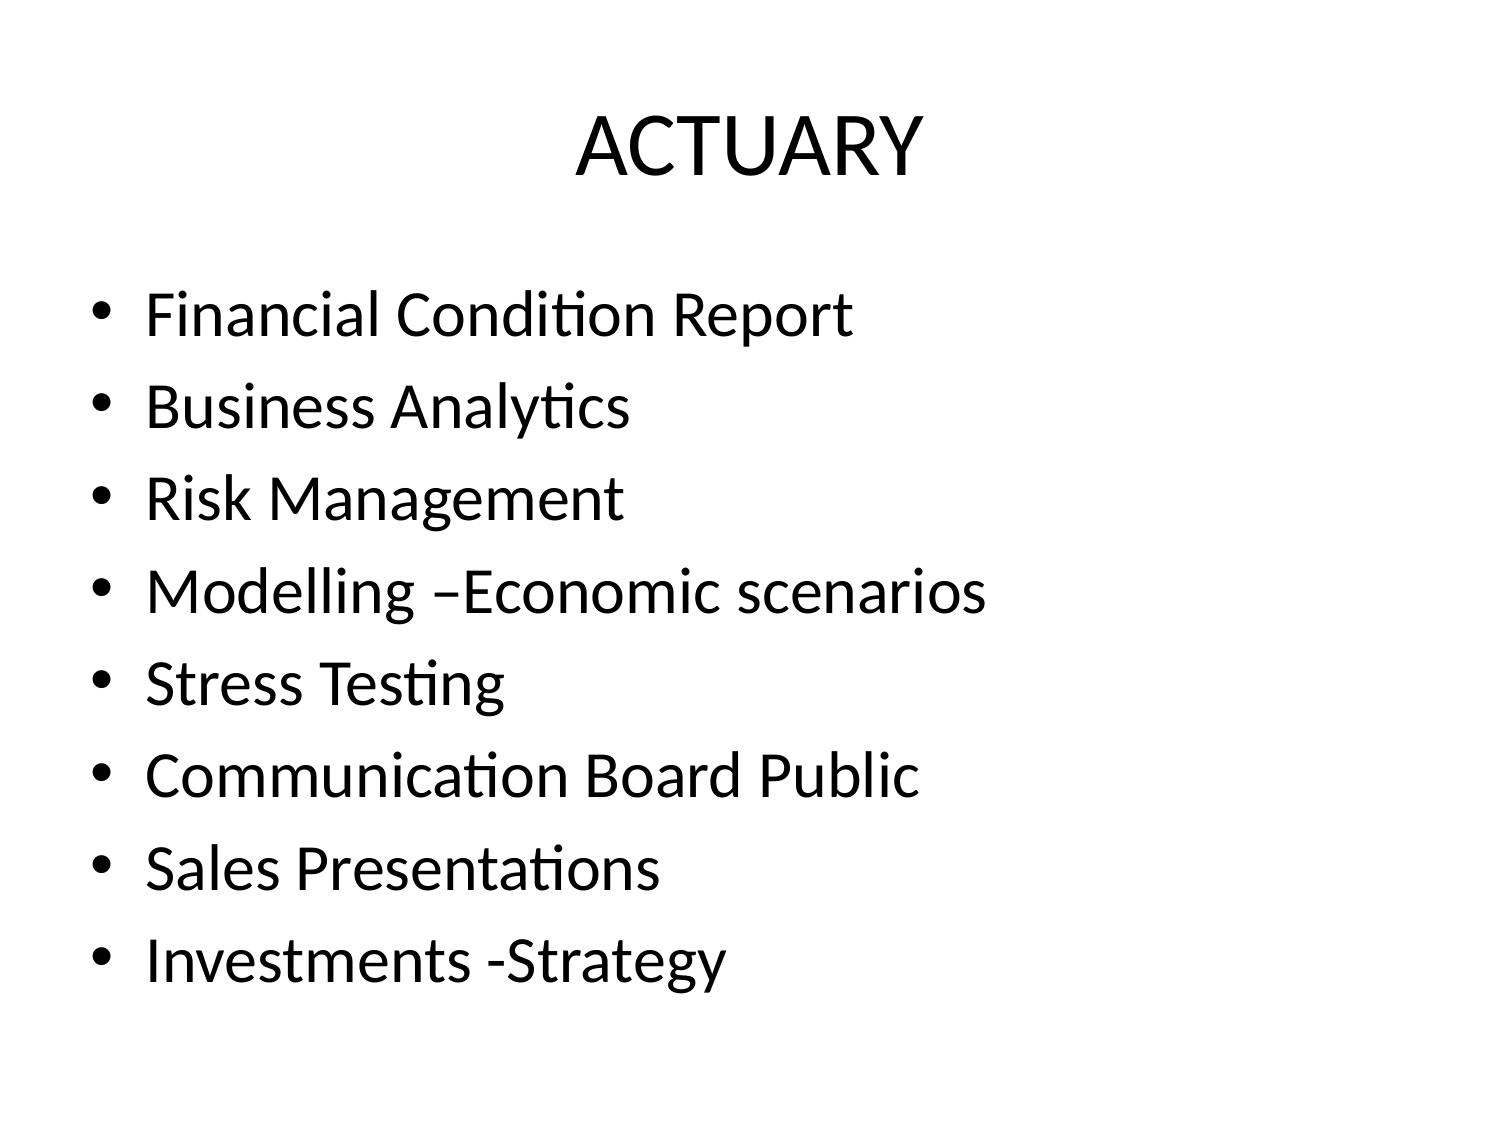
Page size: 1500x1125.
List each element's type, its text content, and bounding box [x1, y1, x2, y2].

title ACTUARY [75, 45, 1425, 233]
list Financial Condition Report Business Analytics Risk Management Modelling –Economic scenarios Stress Testing Communication Board Public Sales Presentations Investments -Strategy [75, 262, 1425, 1005]
